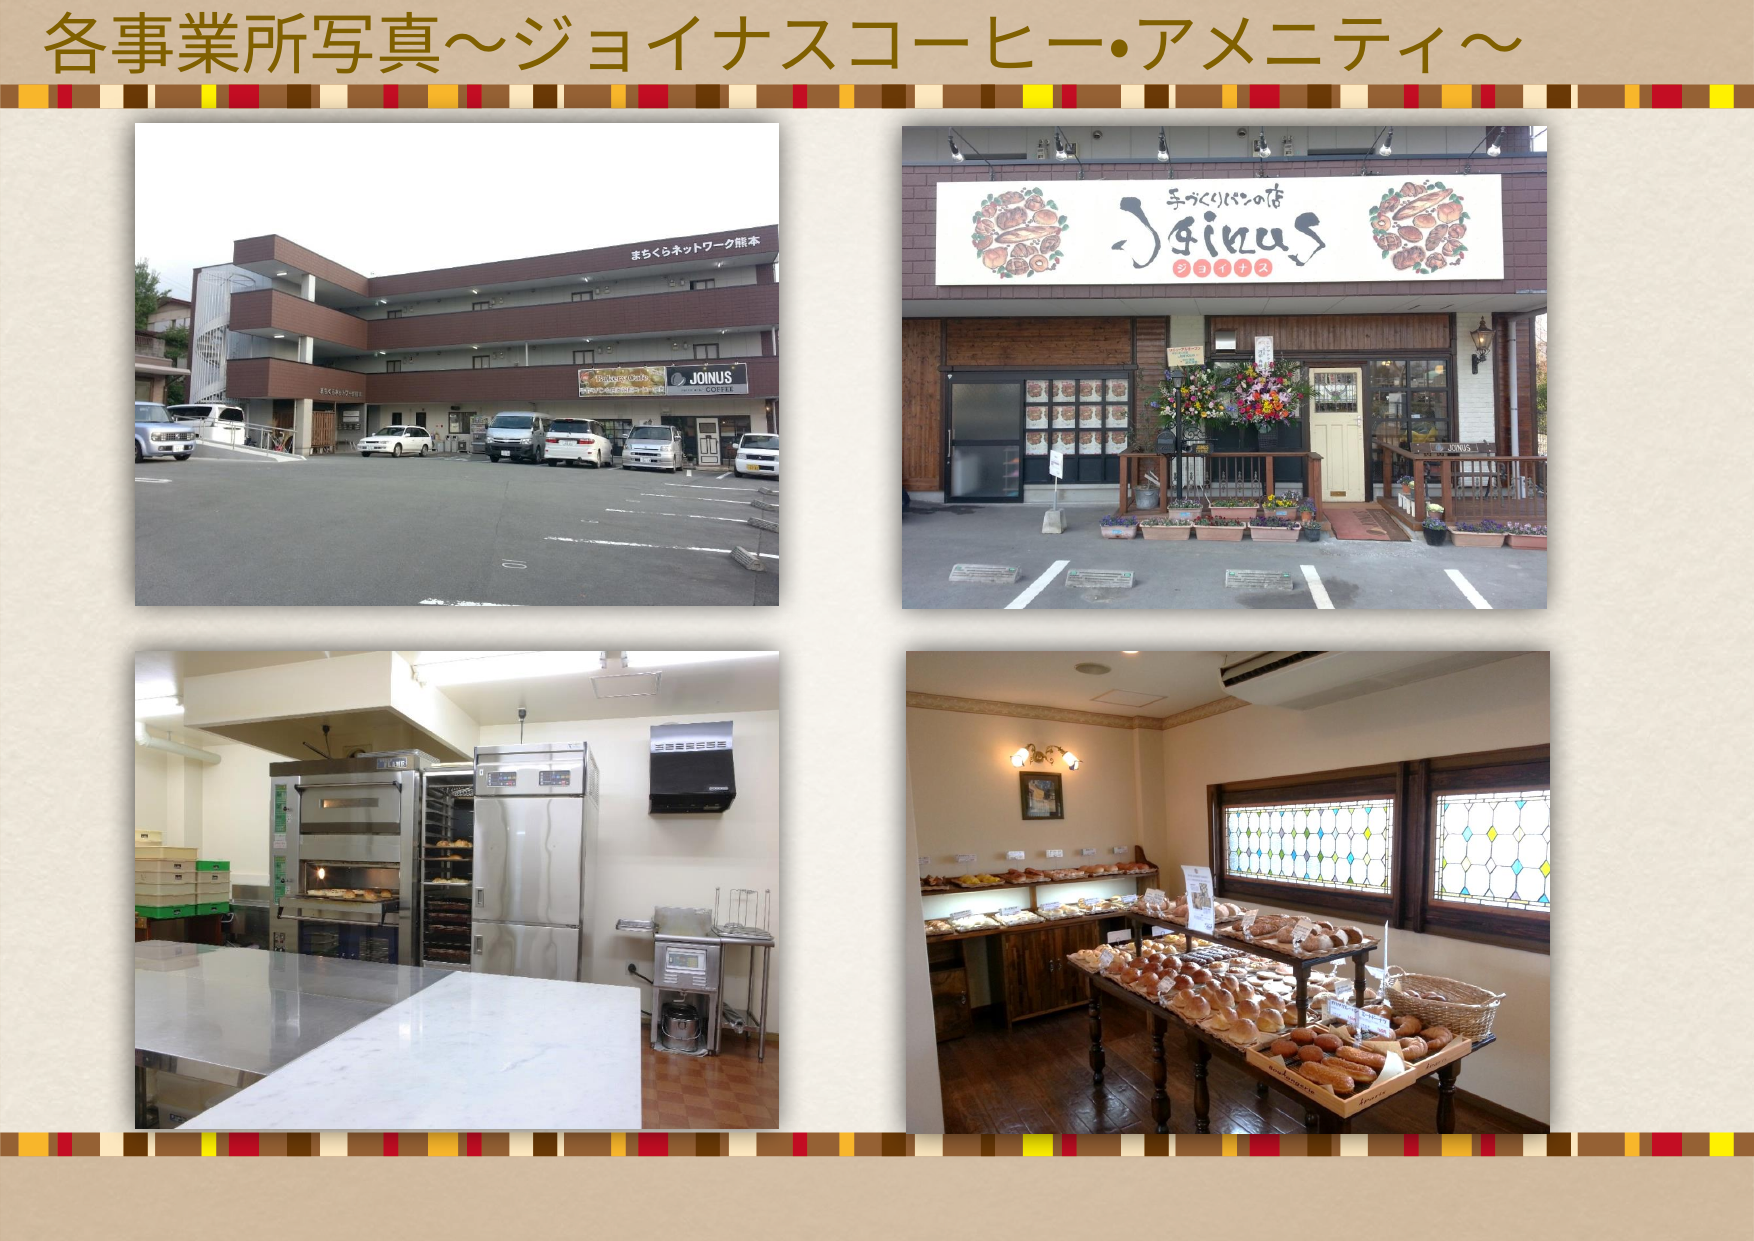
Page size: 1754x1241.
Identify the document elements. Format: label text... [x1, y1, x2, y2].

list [134, 123, 779, 606]
picture [0, 0, 1754, 1241]
title 各事業所写真～ジョイナスコーヒー・アメニティ～ [27, 6, 1606, 88]
